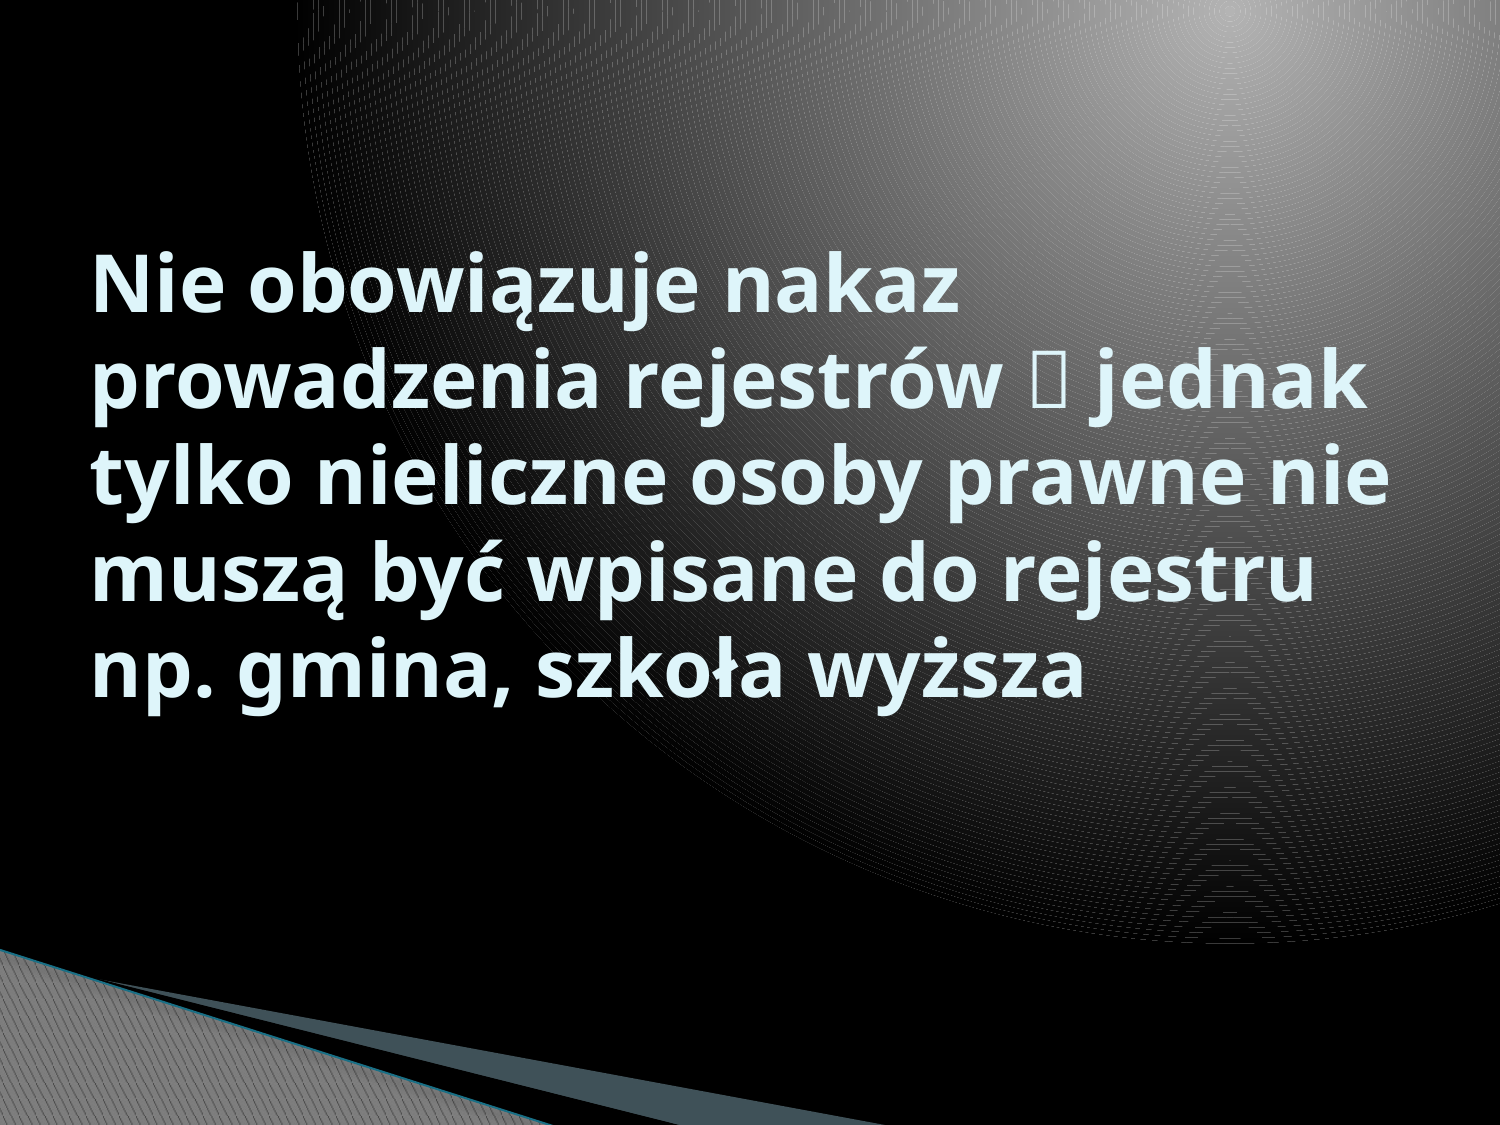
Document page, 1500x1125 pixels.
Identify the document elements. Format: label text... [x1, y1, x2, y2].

picture [0, 952, 543, 1125]
title Nie obowiązuje nakaz prowadzenia rejestrów  jednak tylko nieliczne osoby prawne nie muszą być wpisane do rejestru np. gmina, szkoła wyższa [75, 208, 1425, 835]
